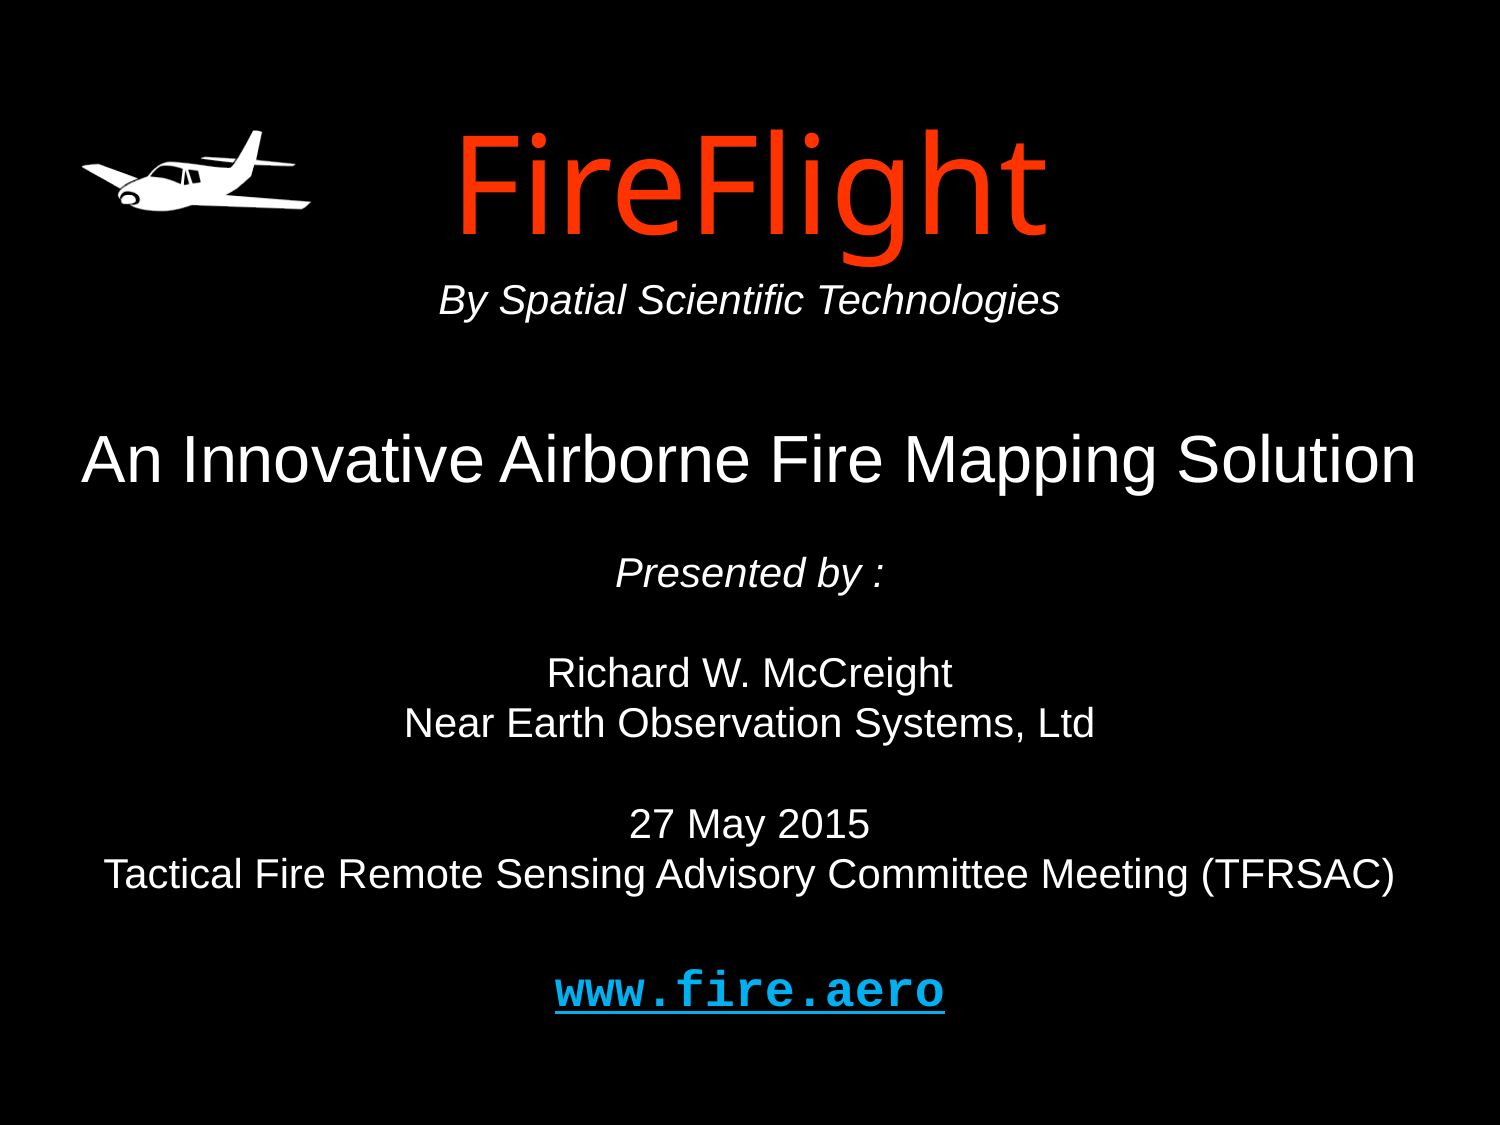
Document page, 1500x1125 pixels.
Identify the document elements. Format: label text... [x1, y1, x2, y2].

text_box An Innovative Airborne Fire Mapping Solution Presented by : Richard W. McCreight Near Earth Observation Systems, Ltd 27 May 2015 Tactical Fire Remote Sensing Advisory Committee Meeting (TFRSAC) www.fire.aero [66, 408, 1433, 1024]
text_box FireFlight [435, 90, 1065, 265]
text_box By Spatial Scientific Technologies [0, 265, 1500, 376]
picture [67, 110, 322, 238]
